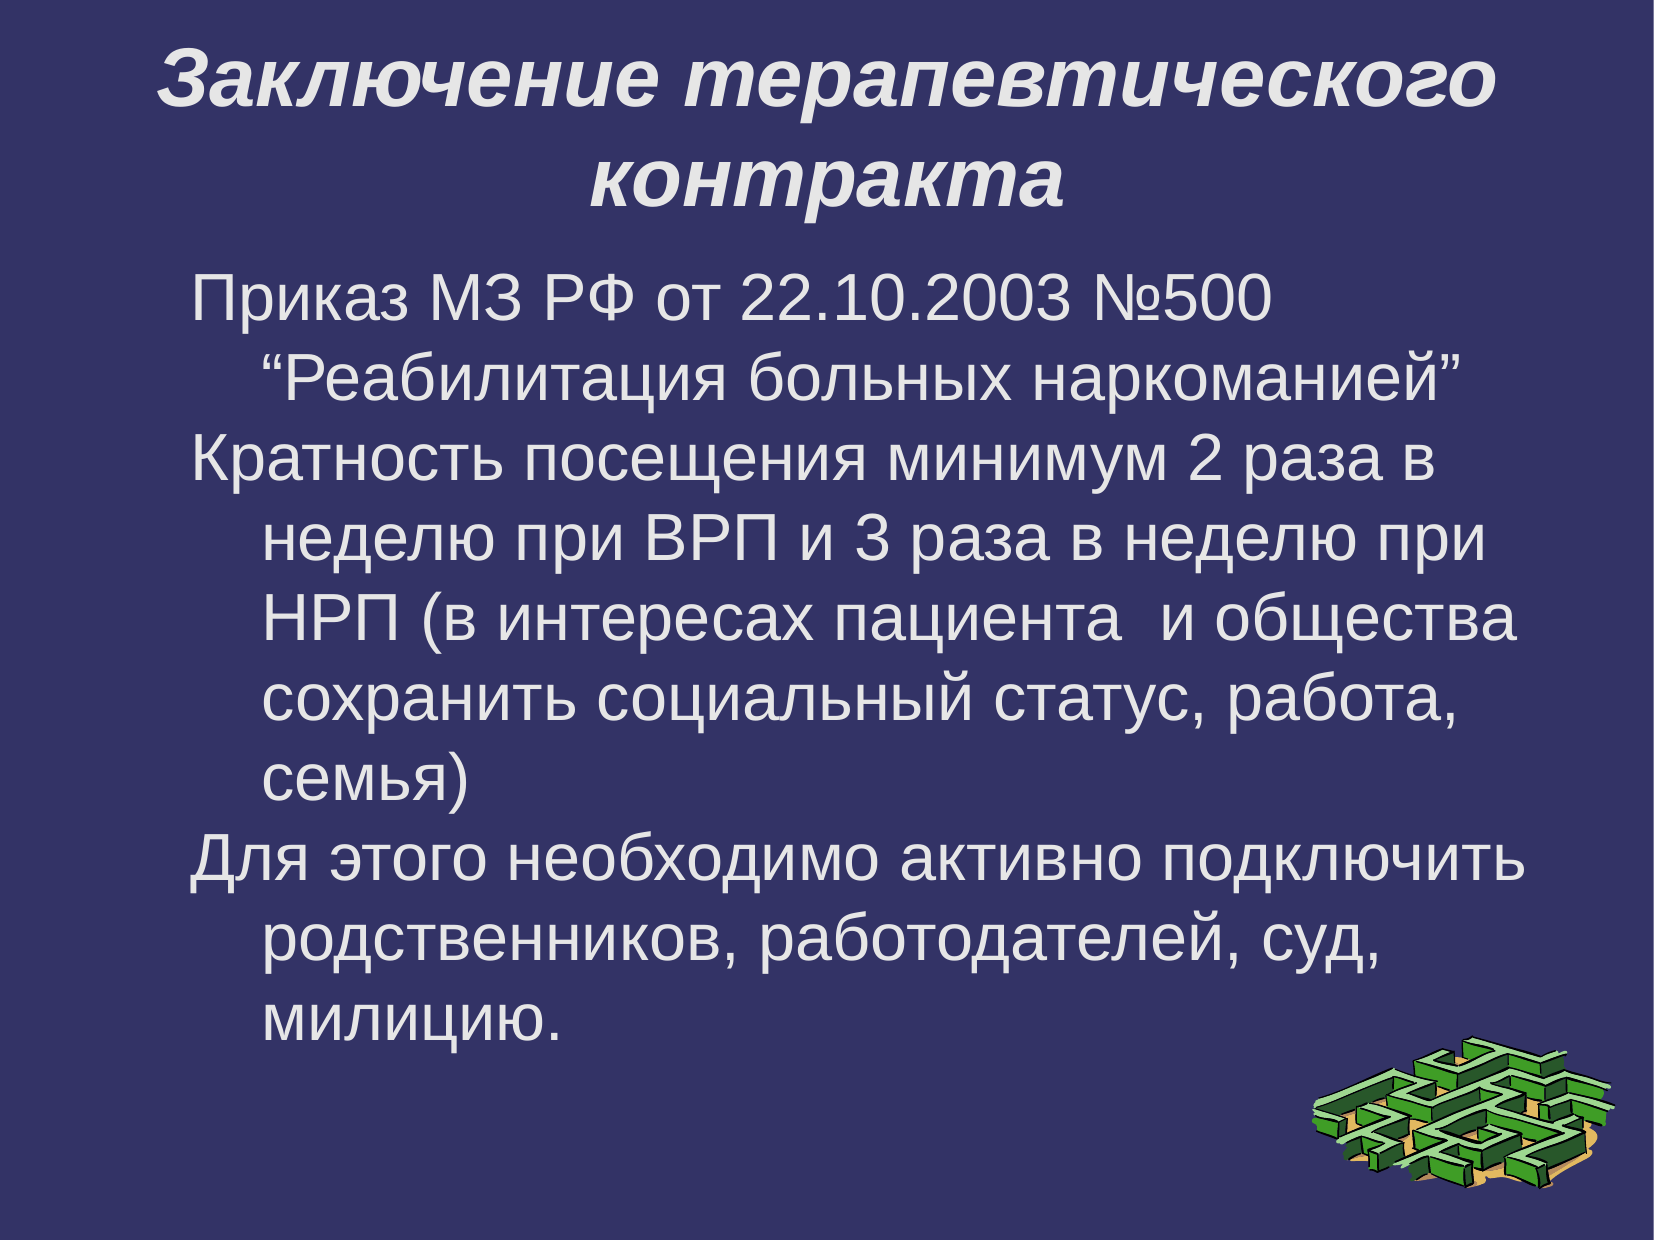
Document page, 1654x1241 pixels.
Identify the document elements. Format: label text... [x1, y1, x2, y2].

list Приказ МЗ РФ от 22.10.2003 №500 “Реабилитация больных наркоманией” Кратность посещения минимум 2 раза в неделю при ВРП и 3 раза в неделю при НРП (в интересах пациента и общества сохранить социальный статус, работа, семья) Для этого необходимо активно подключить родственников, работодателей, суд, милицию. [178, 253, 1570, 1188]
title Заключение терапевтического контракта [121, 19, 1534, 227]
